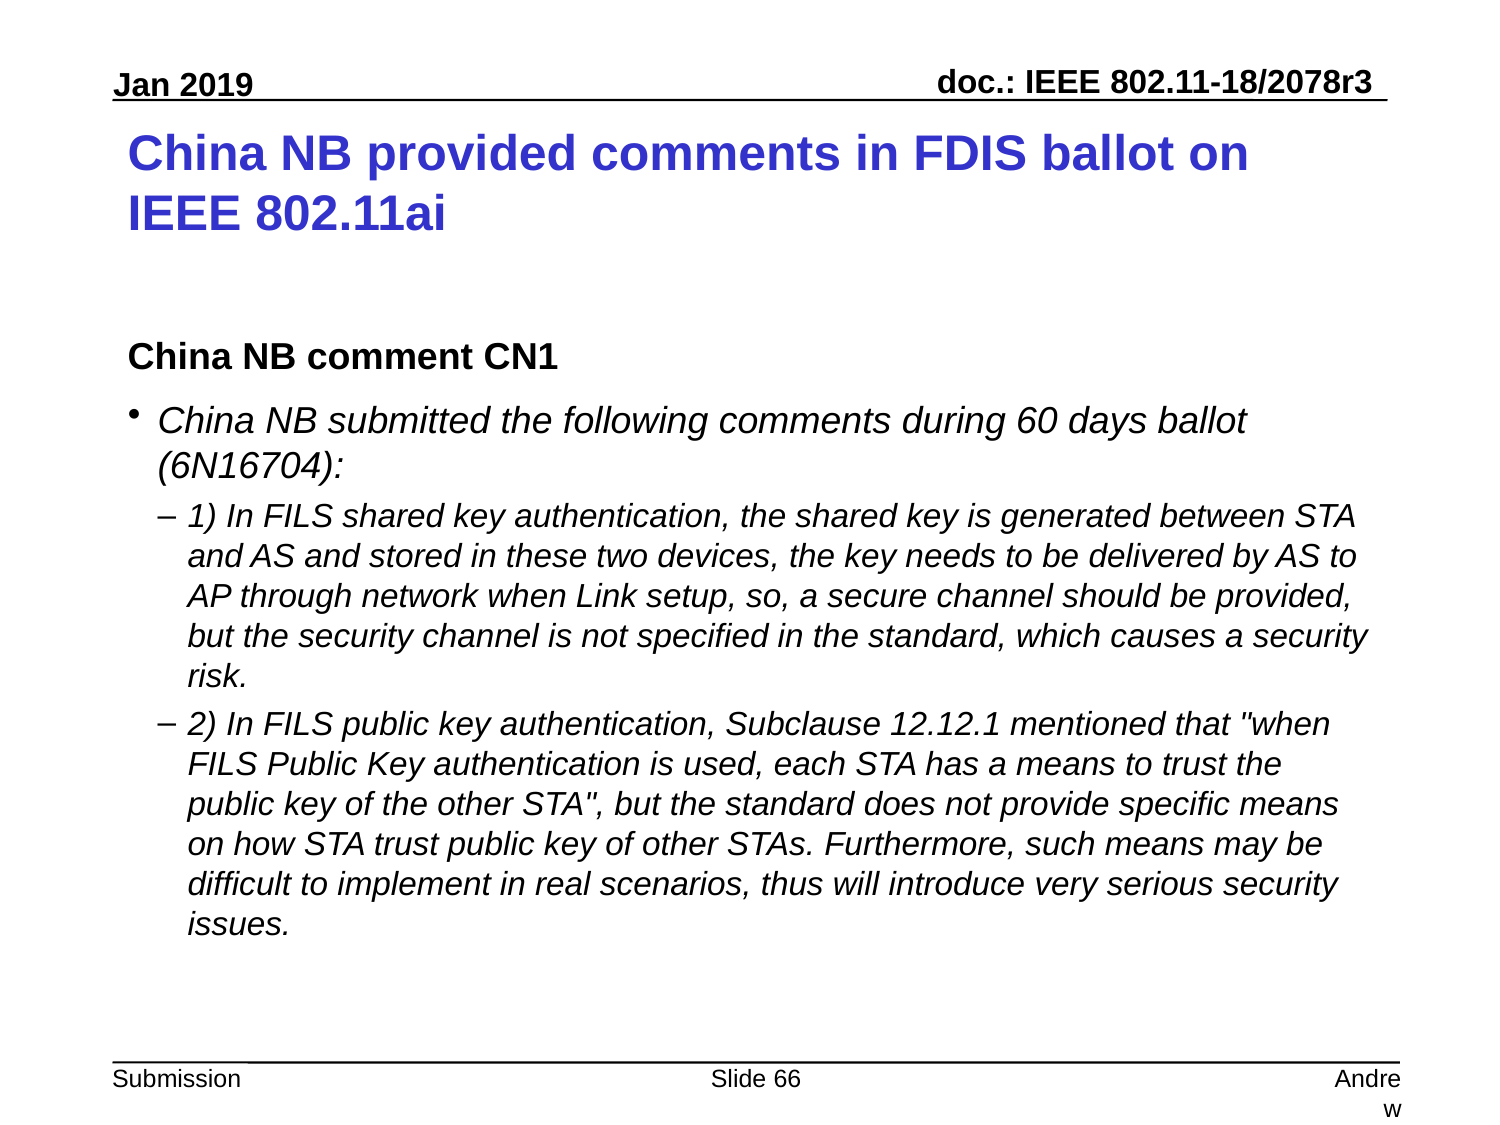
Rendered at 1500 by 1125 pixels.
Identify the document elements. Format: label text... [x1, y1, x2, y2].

footer Andrew Myles, Cisco [1320, 1061, 1402, 1093]
title China NB provided comments in FDIS ballot on IEEE 802.11ai [112, 112, 1388, 288]
list China NB comment CN1 China NB submitted the following comments during 60 days ballot (6N16704): 1) In FILS shared key authentication, the shared key is generated between STA and AS and stored in these two devices, the key needs to be delivered by AS to AP through network when Link setup, so, a secure channel should be provided, but the security channel is not specified in the standard, which causes a security risk. 2) In FILS public key authentication, Subclause 12.12.1 mentioned that "when FILS Public Key authentication is used, each STA has a means to trust the public key of the other STA", but the standard does not provide specific means on how STA trust public key of other STAs. Furthermore, such means may be difficult to implement in real scenarios, thus will introduce very serious security issues. [112, 324, 1388, 1000]
slide_number Slide 66 [709, 1061, 803, 1093]
